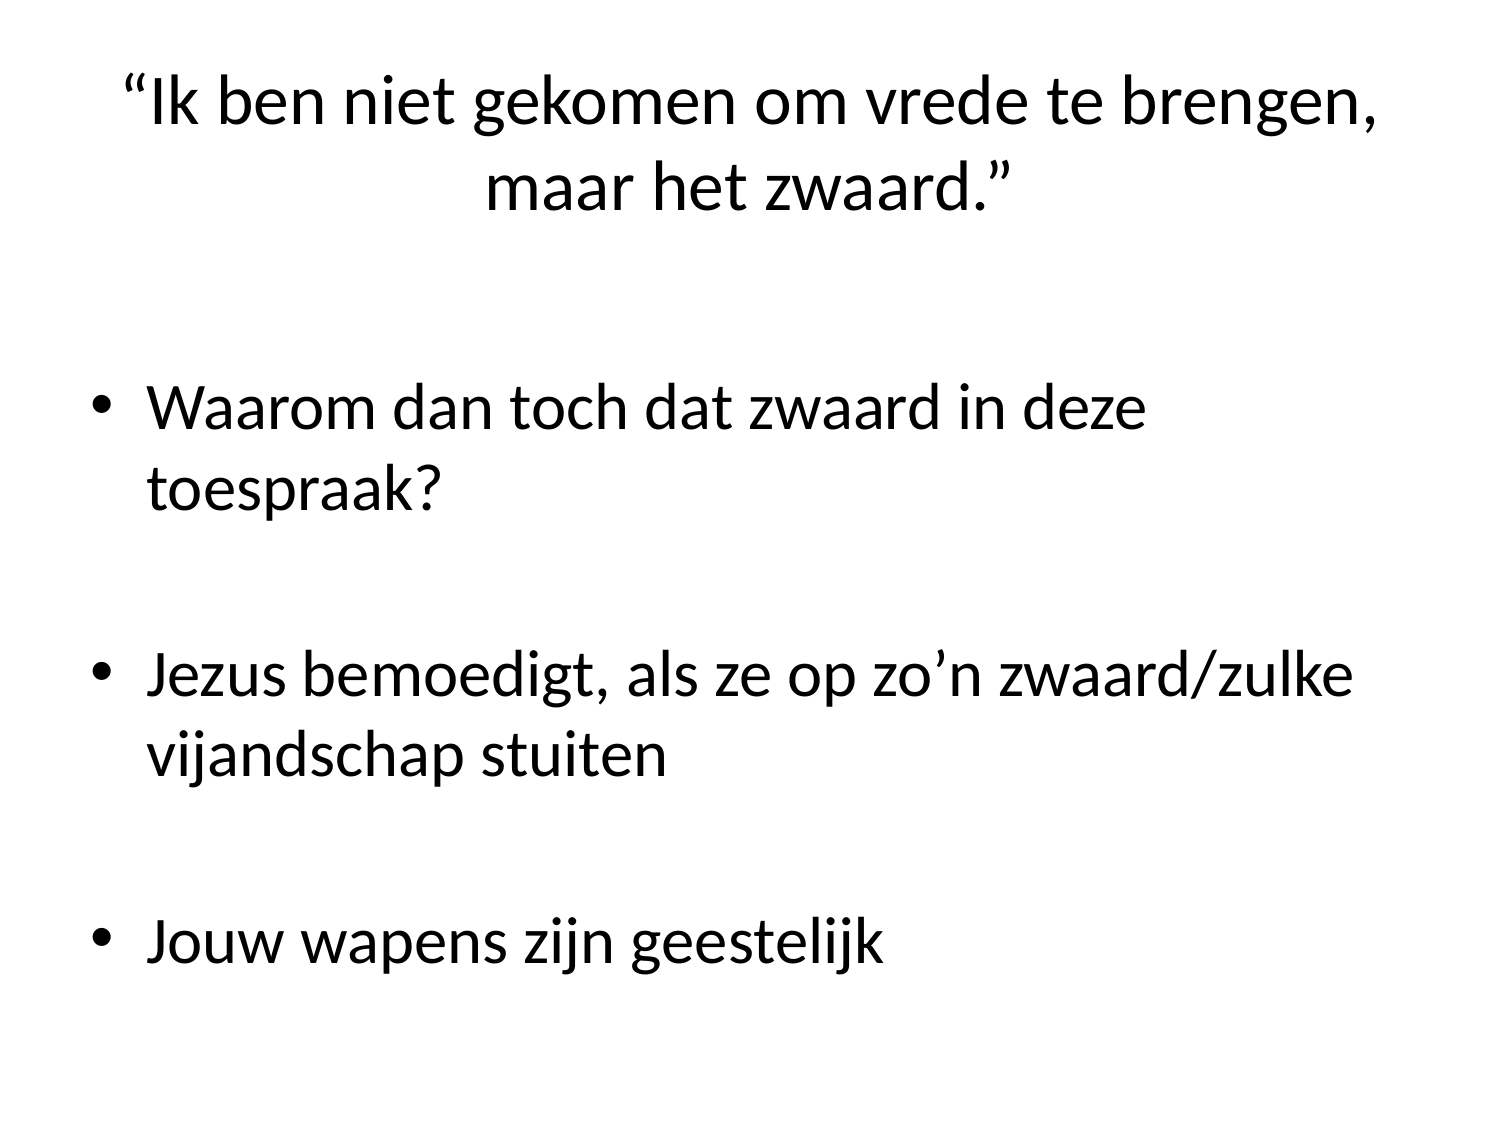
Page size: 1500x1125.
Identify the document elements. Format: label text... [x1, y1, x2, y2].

title “Ik ben niet gekomen om vrede te brengen, maar het zwaard.” [75, 45, 1425, 233]
list Waarom dan toch dat zwaard in deze toespraak? Jezus bemoedigt, als ze op zo’n zwaard/zulke vijandschap stuiten Jouw wapens zijn geestelijk [75, 262, 1425, 1005]
